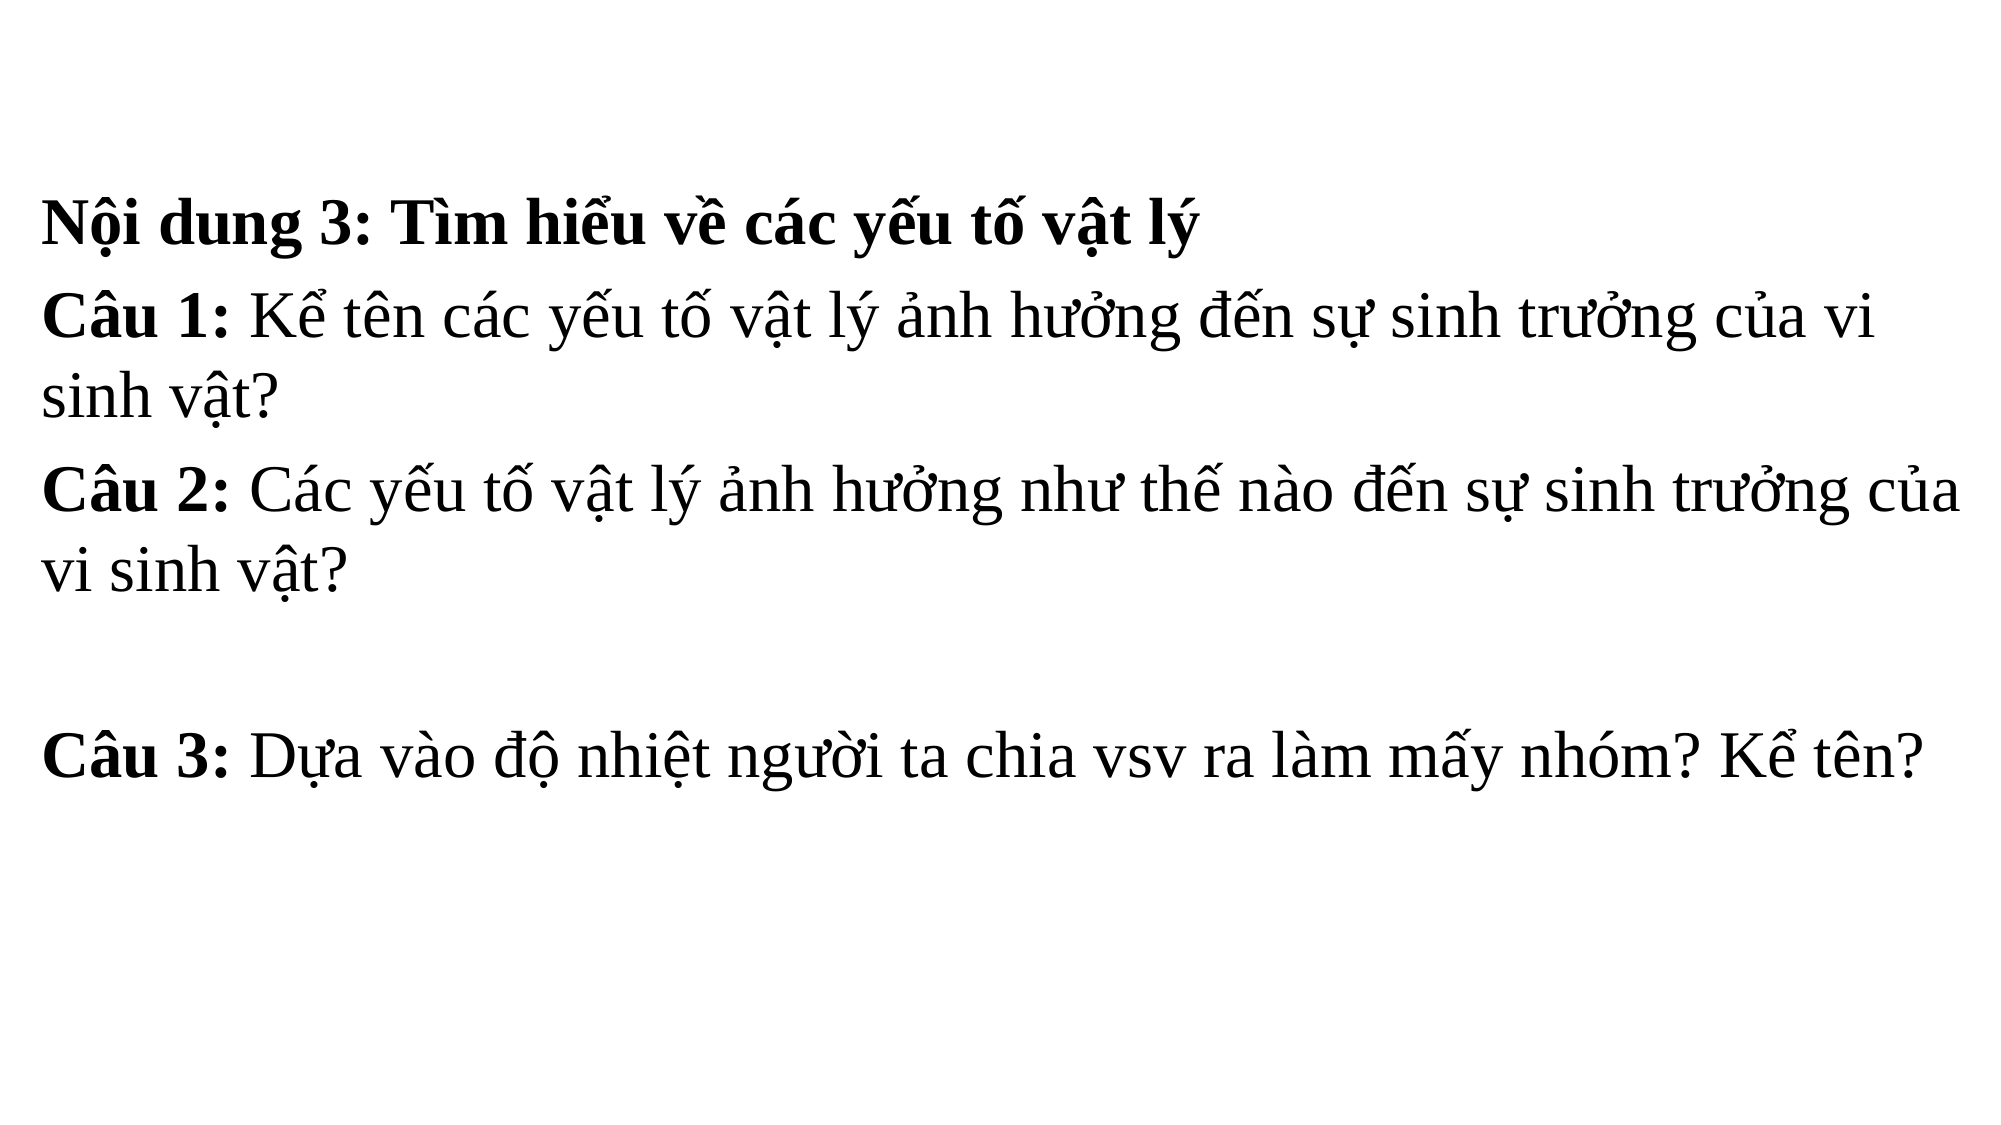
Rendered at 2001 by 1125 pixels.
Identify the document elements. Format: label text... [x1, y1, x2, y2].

text_box Nội dung 3: Tìm hiểu về các yếu tố vật lý Câu 1: Kể tên các yếu tố vật lý ảnh hưởng đến sự sinh trưởng của vi sinh vật? Câu 2: Các yếu tố vật lý ảnh hưởng như thế nào đến sự sinh trưởng của vi sinh vật? Câu 3: Dựa vào độ nhiệt người ta chia vsv ra làm mấy nhóm? Kể tên? [26, 170, 2000, 799]
